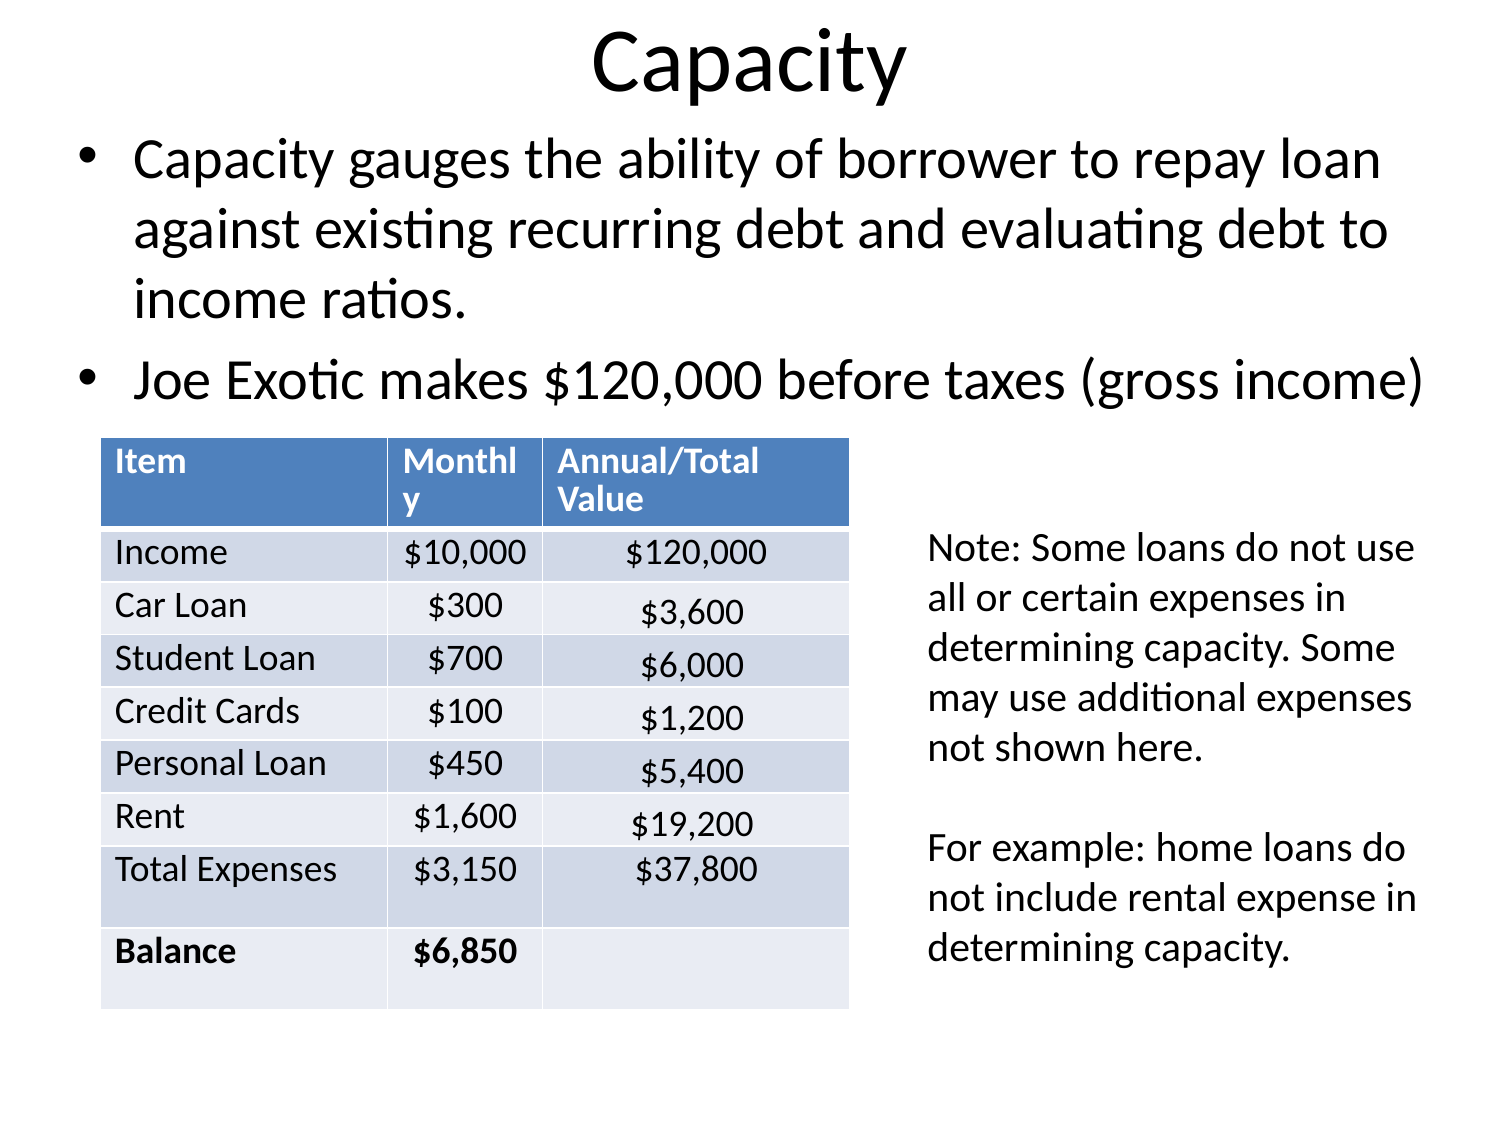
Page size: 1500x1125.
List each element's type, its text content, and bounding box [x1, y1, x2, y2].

text_box Note: Some loans do not use all or certain expenses in determining capacity. Some may use additional expenses not shown here. For example: home loans do not include rental expense in determining capacity. [912, 512, 1450, 978]
table_cell $3,150 [388, 847, 542, 927]
table_cell Credit Cards [101, 688, 387, 739]
table_cell $1,200 [543, 688, 849, 739]
table_cell $6,850 [388, 929, 542, 1009]
table_cell $6,000 [543, 635, 849, 686]
table_cell $1,600 [388, 794, 542, 845]
table_cell Personal Loan [101, 741, 387, 792]
table_cell $100 [388, 688, 542, 739]
table_cell $37,800 [543, 847, 849, 927]
table_cell [543, 929, 849, 1009]
table_cell Income [101, 532, 387, 581]
table_header Item [101, 438, 387, 526]
table_header Annual/Total Value [543, 438, 849, 526]
table_cell Rent [101, 794, 387, 845]
table_cell Balance [101, 929, 387, 1009]
table_header Monthly [388, 438, 542, 526]
table_cell $5,400 [543, 741, 849, 792]
table_cell Car Loan [101, 583, 387, 634]
table_cell $700 [388, 635, 542, 686]
title Capacity [75, 0, 1425, 112]
table_cell $120,000 [543, 532, 849, 581]
table_cell $3,600 [543, 583, 849, 634]
table_cell $450 [388, 741, 542, 792]
list Capacity gauges the ability of borrower to repay loan against existing recurring debt and evaluating debt to income ratios. Joe Exotic makes $120,000 before taxes (gross income) [62, 112, 1450, 1088]
table_cell Student Loan [101, 635, 387, 686]
table_cell Total Expenses [101, 847, 387, 927]
table_cell $10,000 [388, 532, 542, 581]
table_cell $300 [388, 583, 542, 634]
table_cell $19,200 [543, 794, 849, 845]
